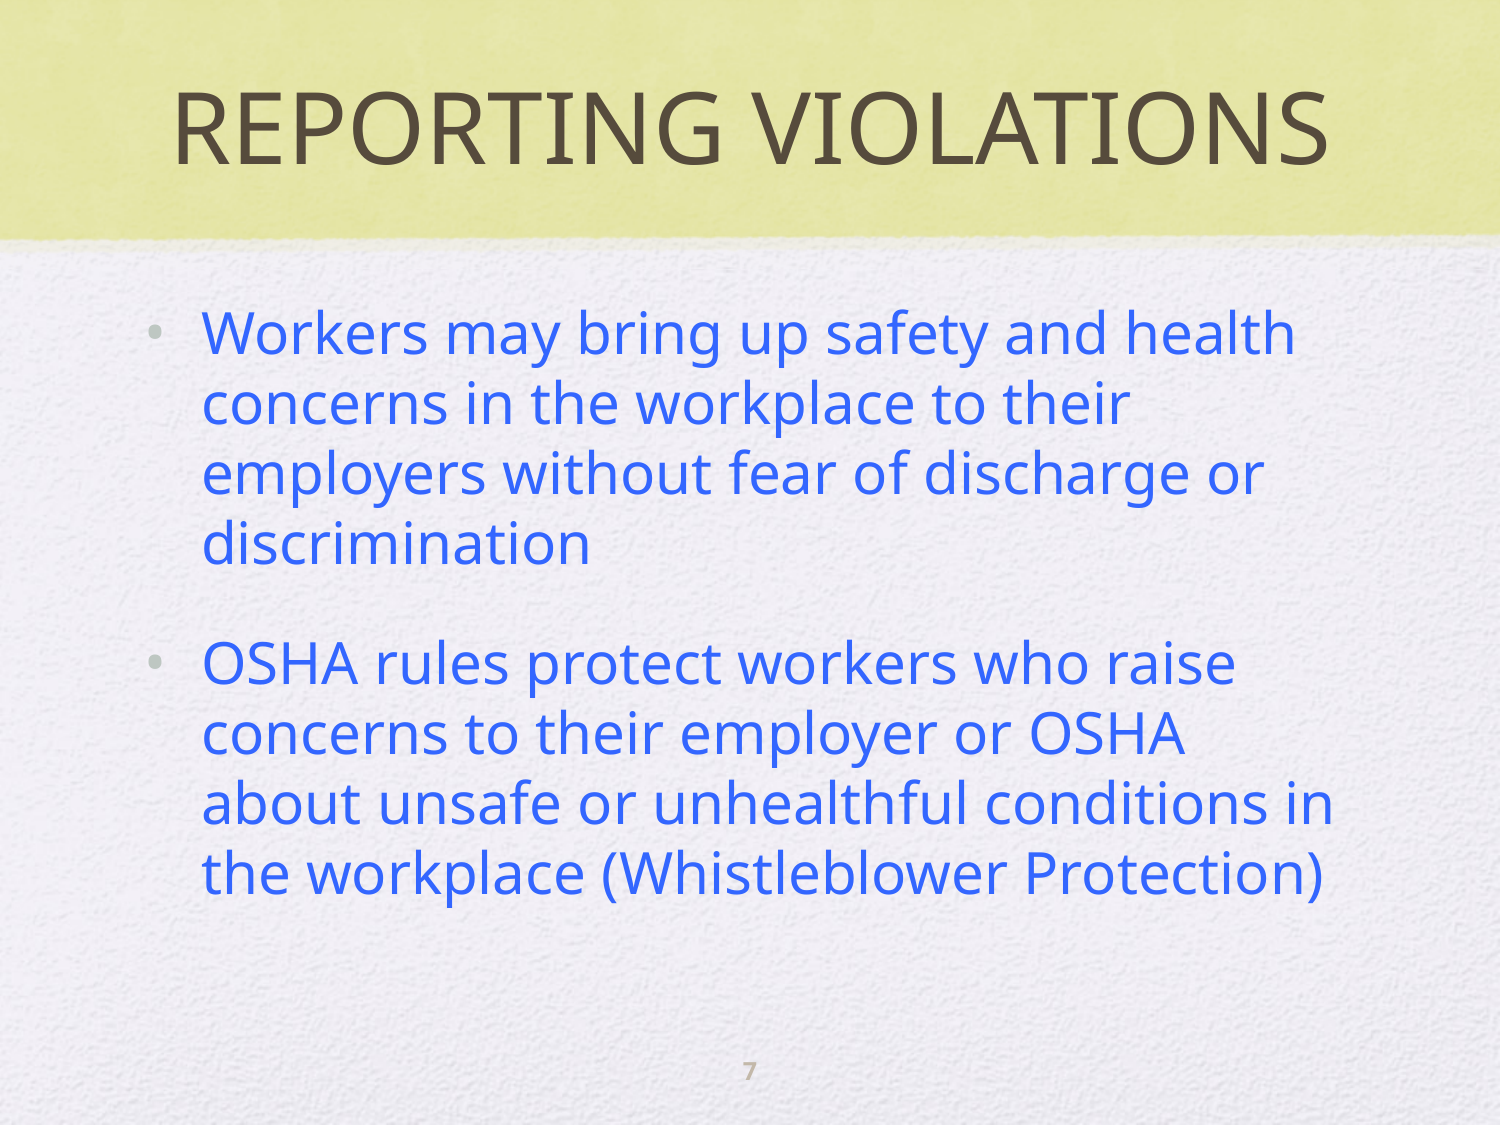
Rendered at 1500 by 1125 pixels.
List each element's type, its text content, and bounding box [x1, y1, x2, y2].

list Workers may bring up safety and health concerns in the workplace to their employers without fear of discharge or discrimination OSHA rules protect workers who raise concerns to their employer or OSHA about unsafe or unhealthful conditions in the workplace (Whistleblower Protection) [129, 288, 1372, 993]
picture [0, 225, 1500, 1125]
slide_number 7 [699, 1042, 800, 1103]
title REPORTING VIOLATIONS [129, 6, 1372, 239]
